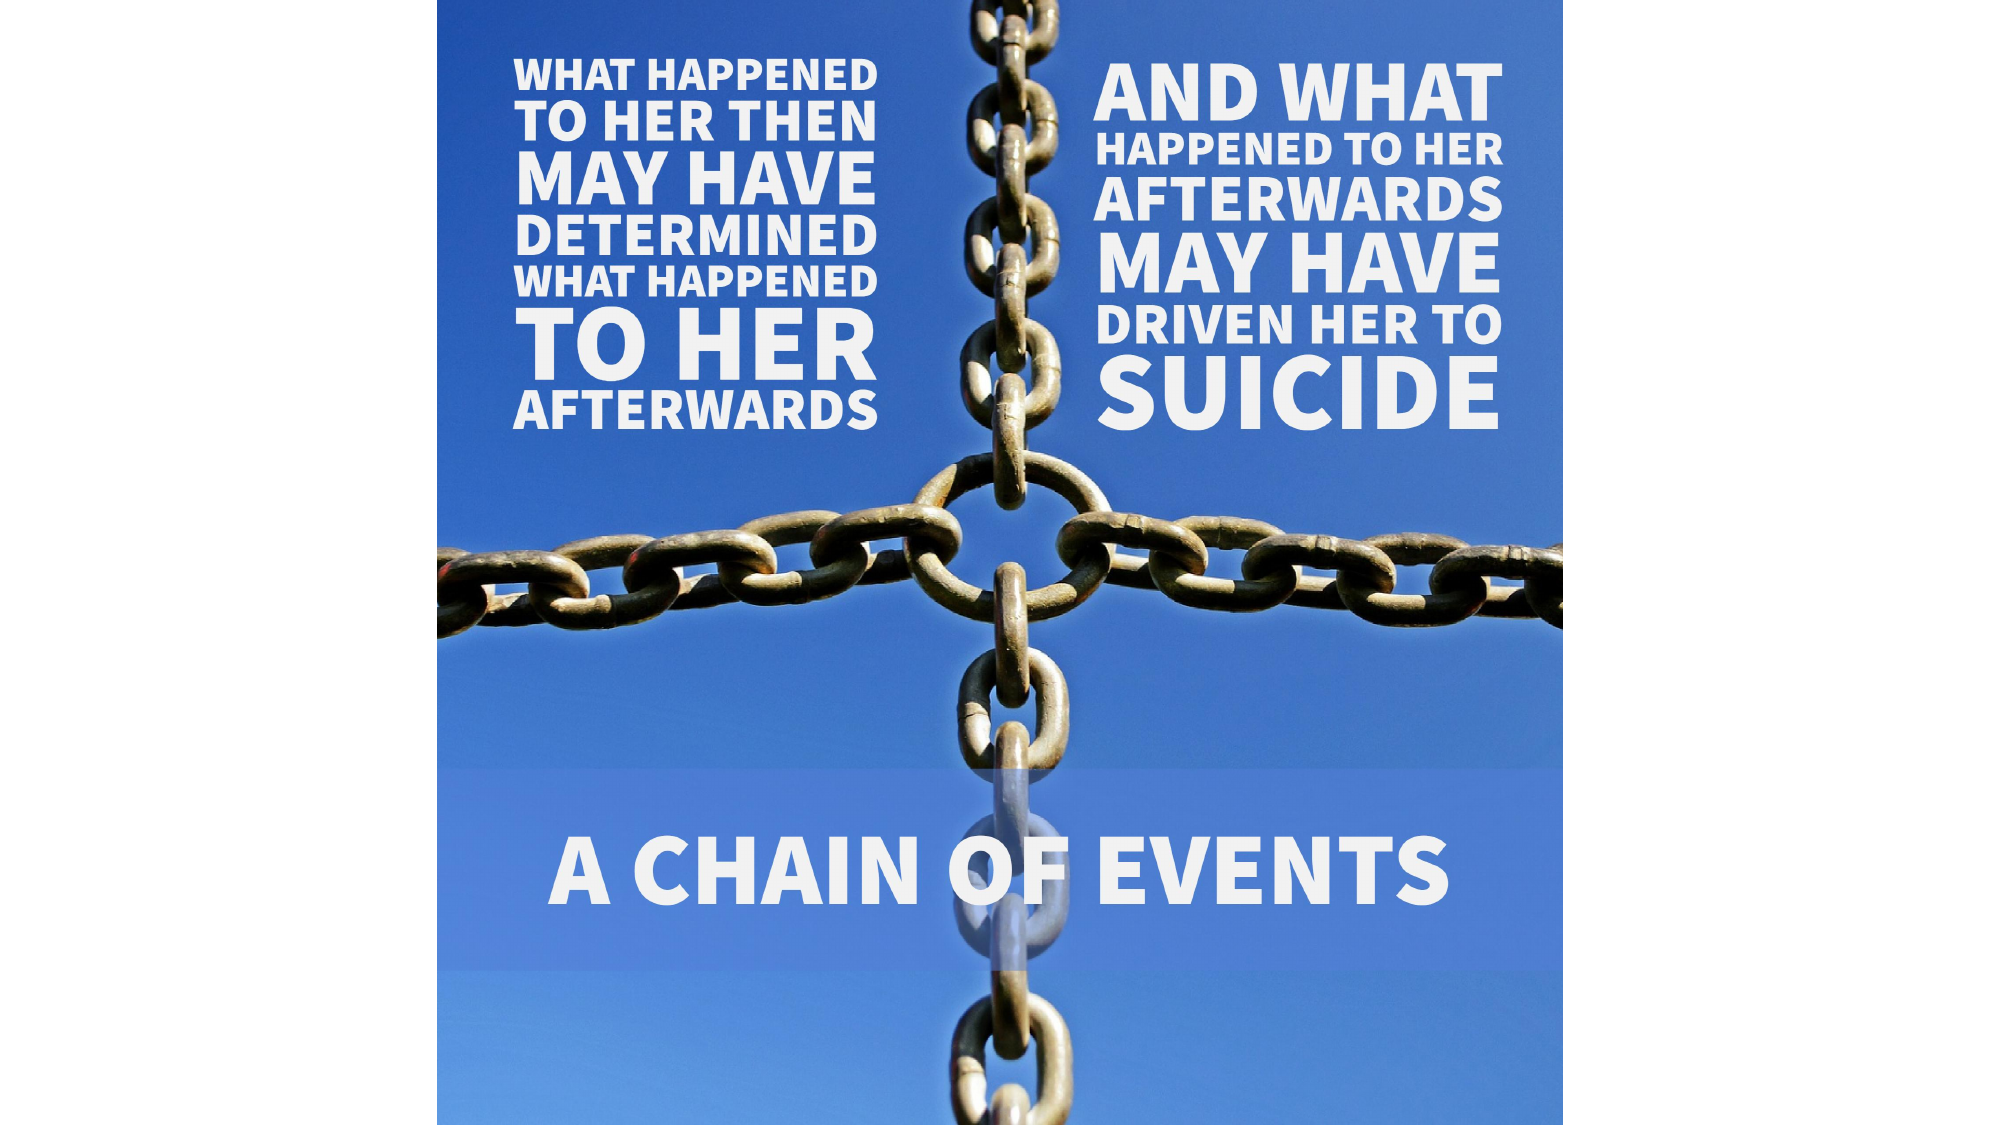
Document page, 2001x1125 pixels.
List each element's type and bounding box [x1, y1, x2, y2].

picture [437, 0, 1563, 1125]
